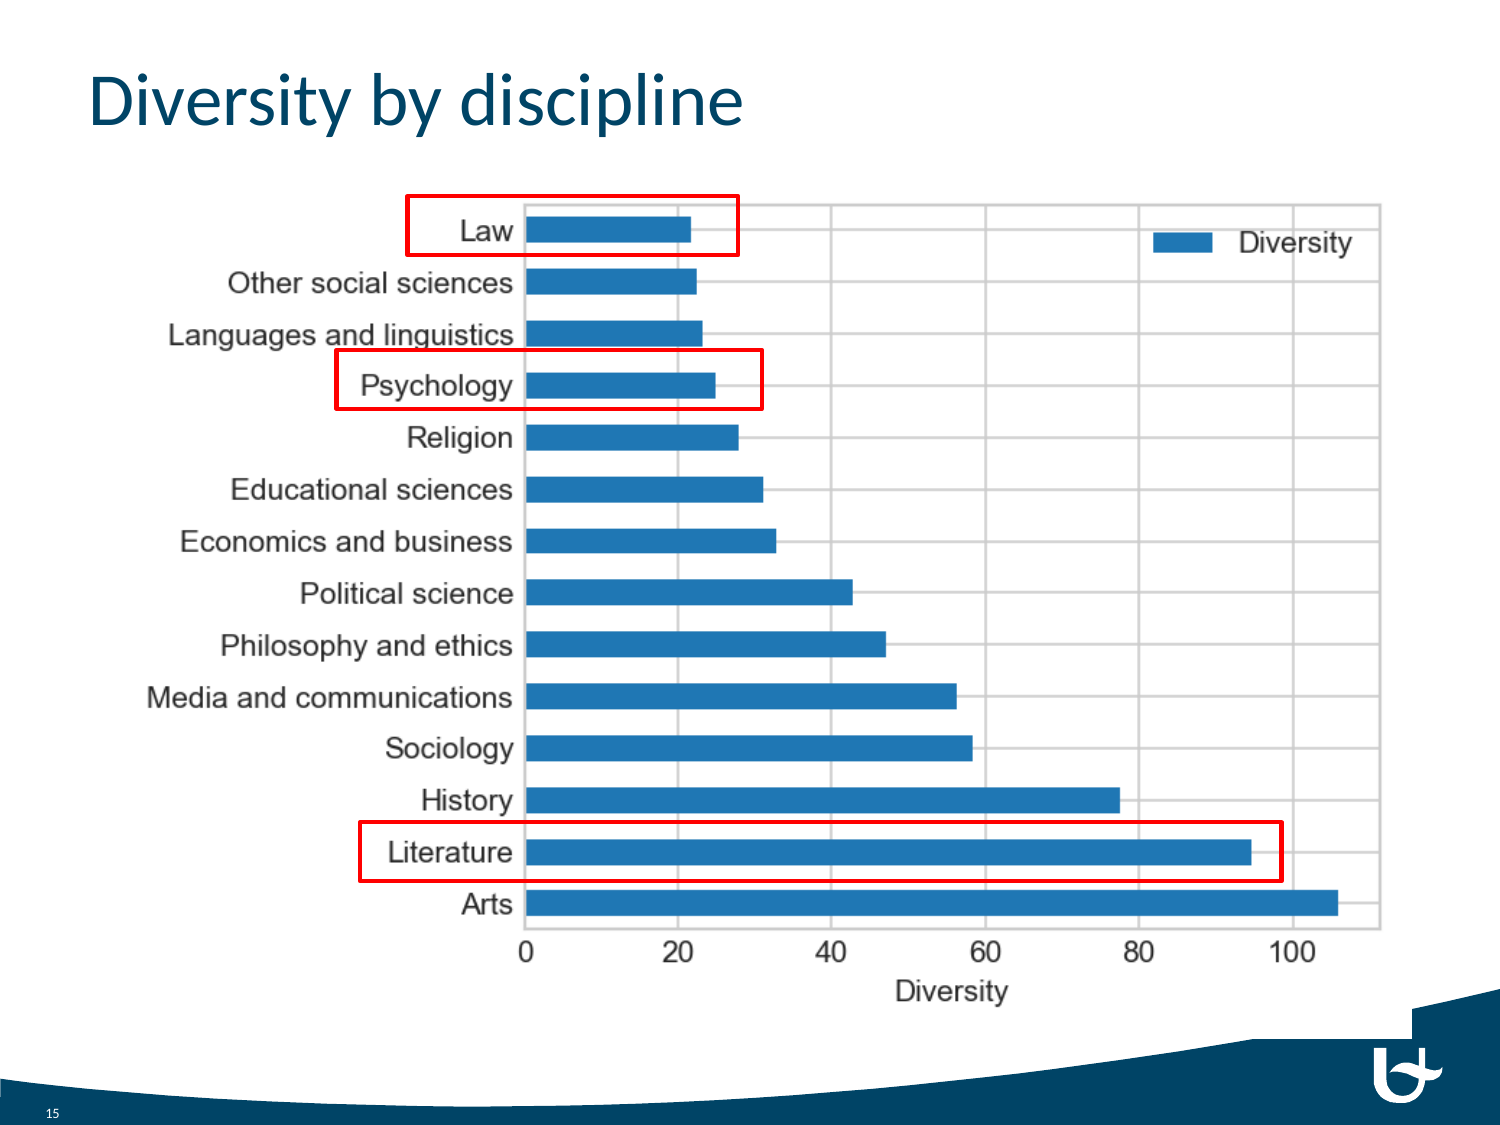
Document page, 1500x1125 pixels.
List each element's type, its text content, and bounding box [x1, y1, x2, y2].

slide_number 14 [0, 1083, 75, 1125]
title Diversity by discipline [88, 19, 1412, 173]
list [111, 172, 1412, 1040]
